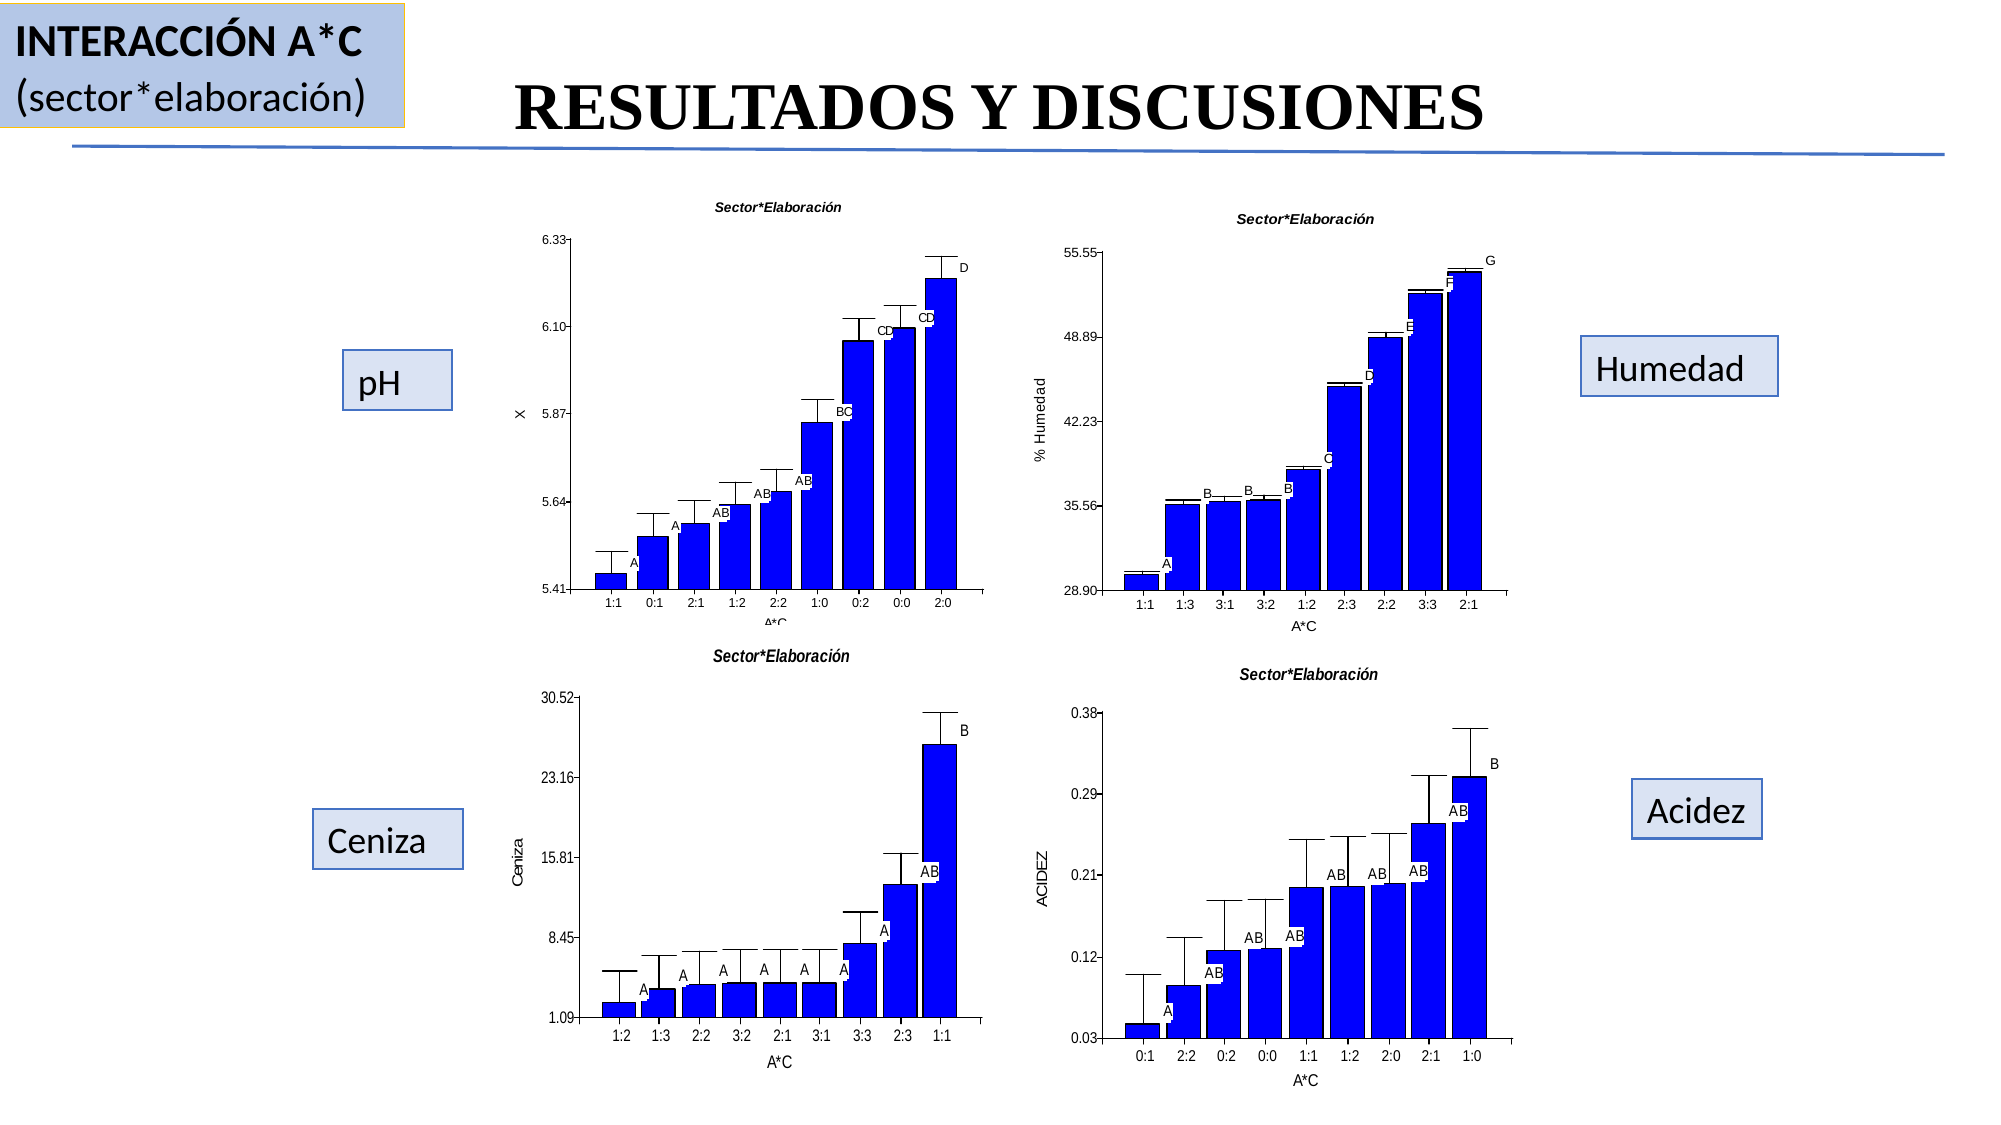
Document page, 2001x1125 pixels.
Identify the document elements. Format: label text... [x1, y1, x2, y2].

text_box INTERACCIÓN A*C (sector*elaboración) [0, 3, 405, 128]
text_box Ceniza [312, 808, 464, 870]
picture [496, 183, 996, 1076]
text_box Acidez [1631, 778, 1763, 840]
text_box pH [342, 349, 453, 411]
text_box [72, 55, 1945, 155]
picture [1018, 194, 1521, 1095]
text_box Humedad [1580, 335, 1779, 397]
